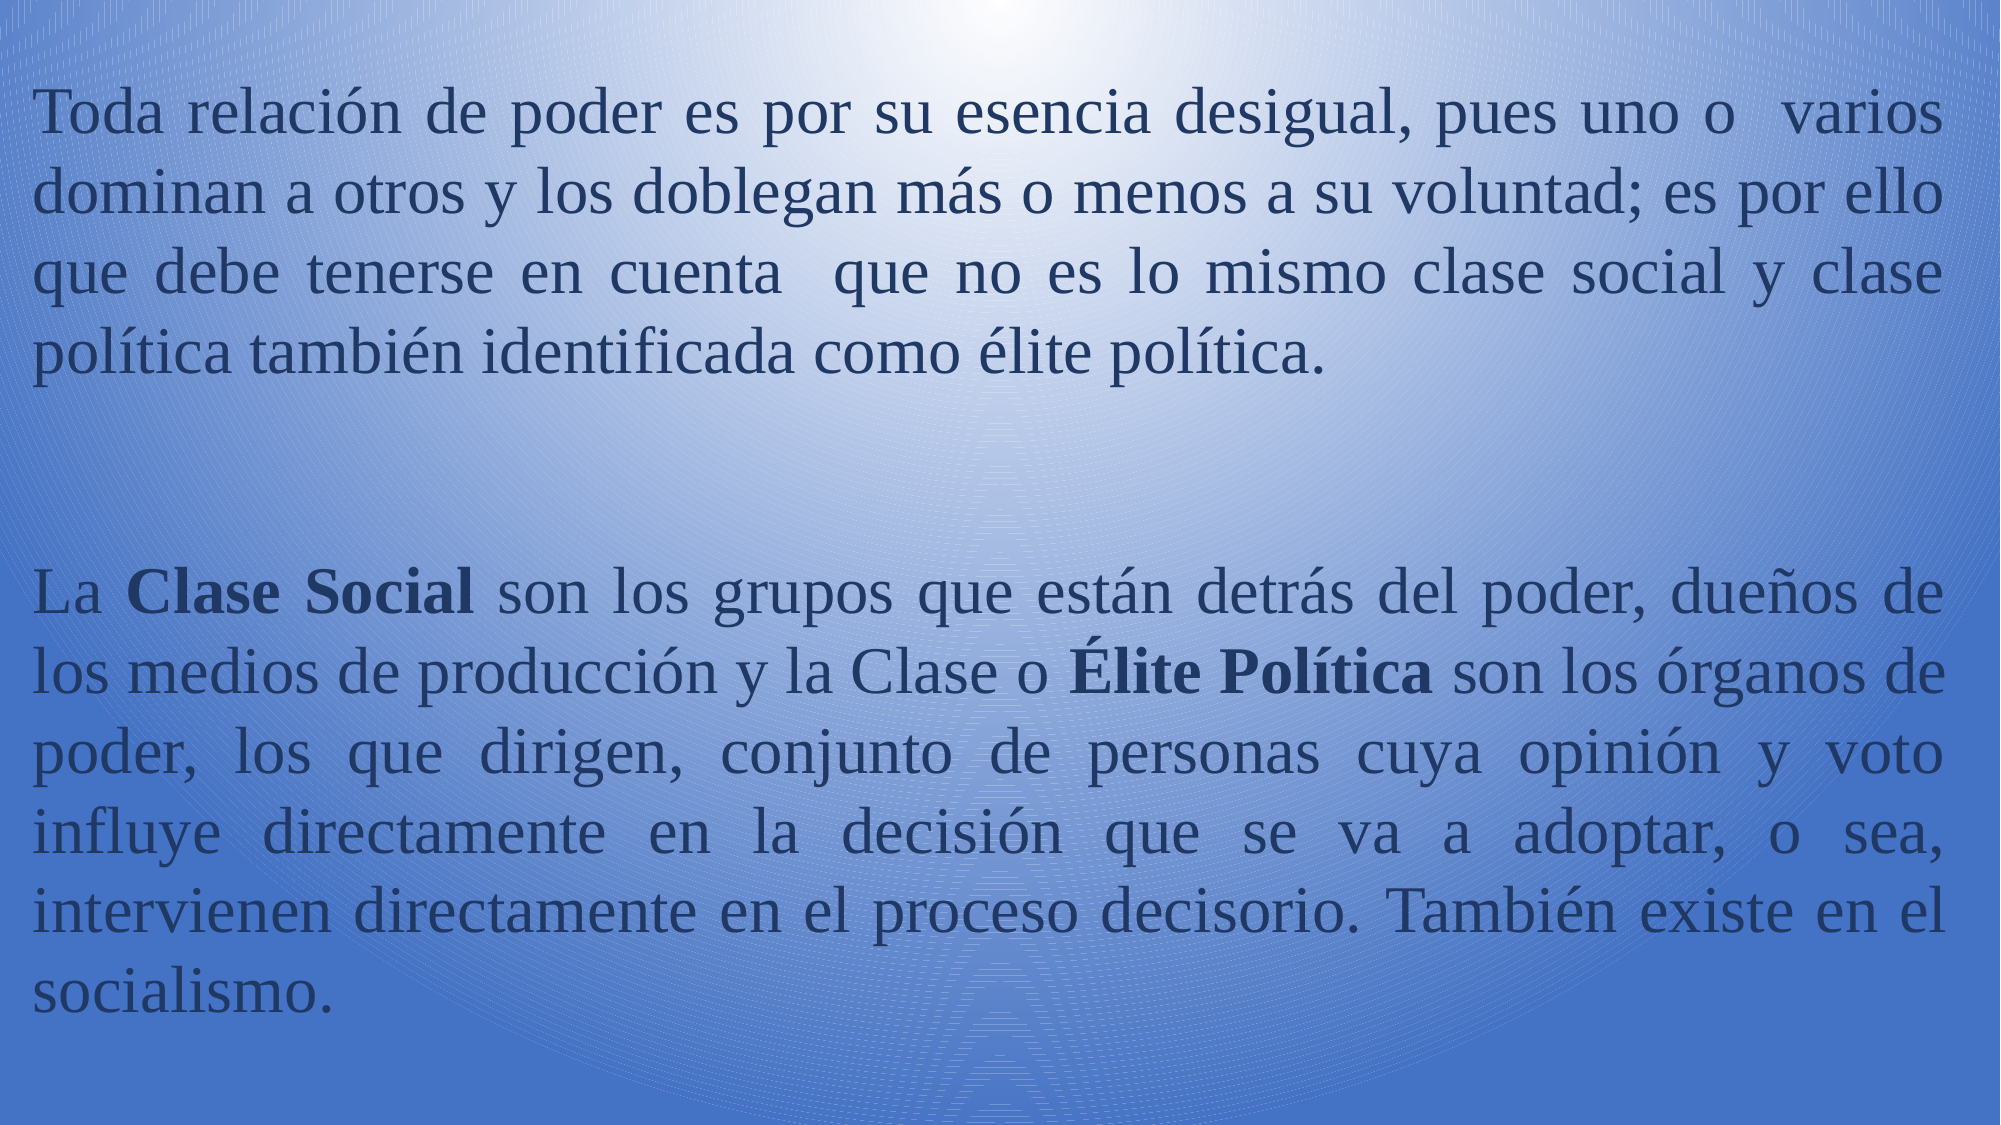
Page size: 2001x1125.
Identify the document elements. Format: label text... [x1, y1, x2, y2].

text_box Toda relación de poder es por su esencia desigual, pues uno o varios dominan a otros y los doblegan más o menos a su voluntad; es por ello que debe tenerse en cuenta que no es lo mismo clase social y clase política también identificada como élite política. La Clase Social son los grupos que están detrás del poder, dueños de los medios de producción y la Clase o Élite Política son los órganos de poder, los que dirigen, conjunto de personas cuya opinión y voto influye directamente en la decisión que se va a adoptar, o sea, intervienen directamente en el proceso decisorio. También existe en el socialismo. [17, 59, 1964, 1034]
